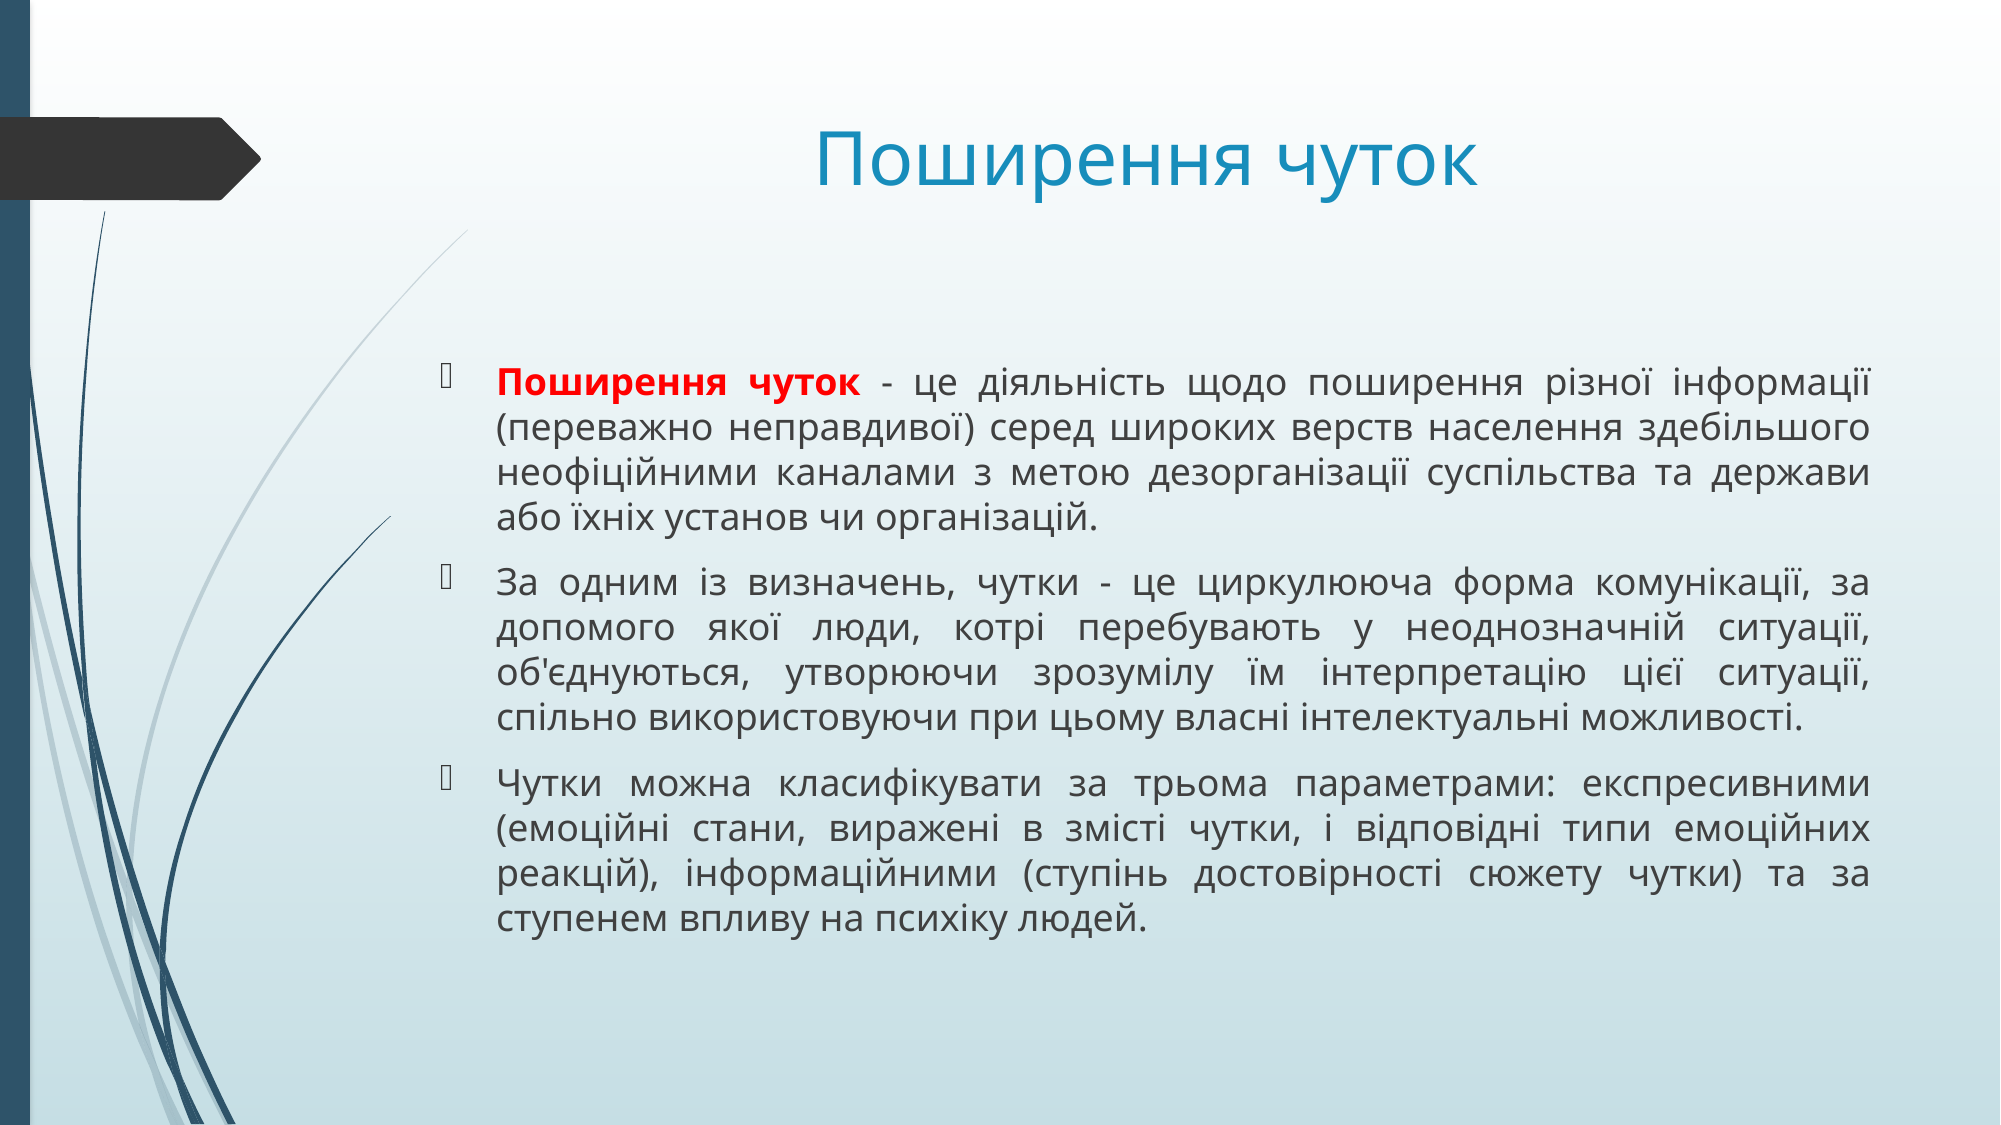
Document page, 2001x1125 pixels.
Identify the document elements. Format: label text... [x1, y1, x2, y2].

title Поширення чуток [425, 102, 1888, 313]
list Поширення чуток - це діяльність щодо поширення різної інформації (переважно неправдивої) серед широких верств населення здебільшого неофіційними каналами з метою дезорганізації суспільства та держави або їхніх установ чи організацій. За одним із визначень, чутки - це циркулююча форма комунікації, за допомого якої люди, котрі перебувають у неоднозначній ситуації, об'єднуються, утворюючи зрозумілу їм інтерпретацію цієї ситуації, спільно використовуючи при цьому власні інтелектуальні можливості. Чутки можна класифікувати за трьома параметрами: експресивними (емоційні стани, виражені в змісті чутки, і відповідні типи емоційних реакцій), інформаційними (ступінь достовірності сюжету чутки) та за ступенем впливу на психіку людей. [424, 350, 1888, 970]
